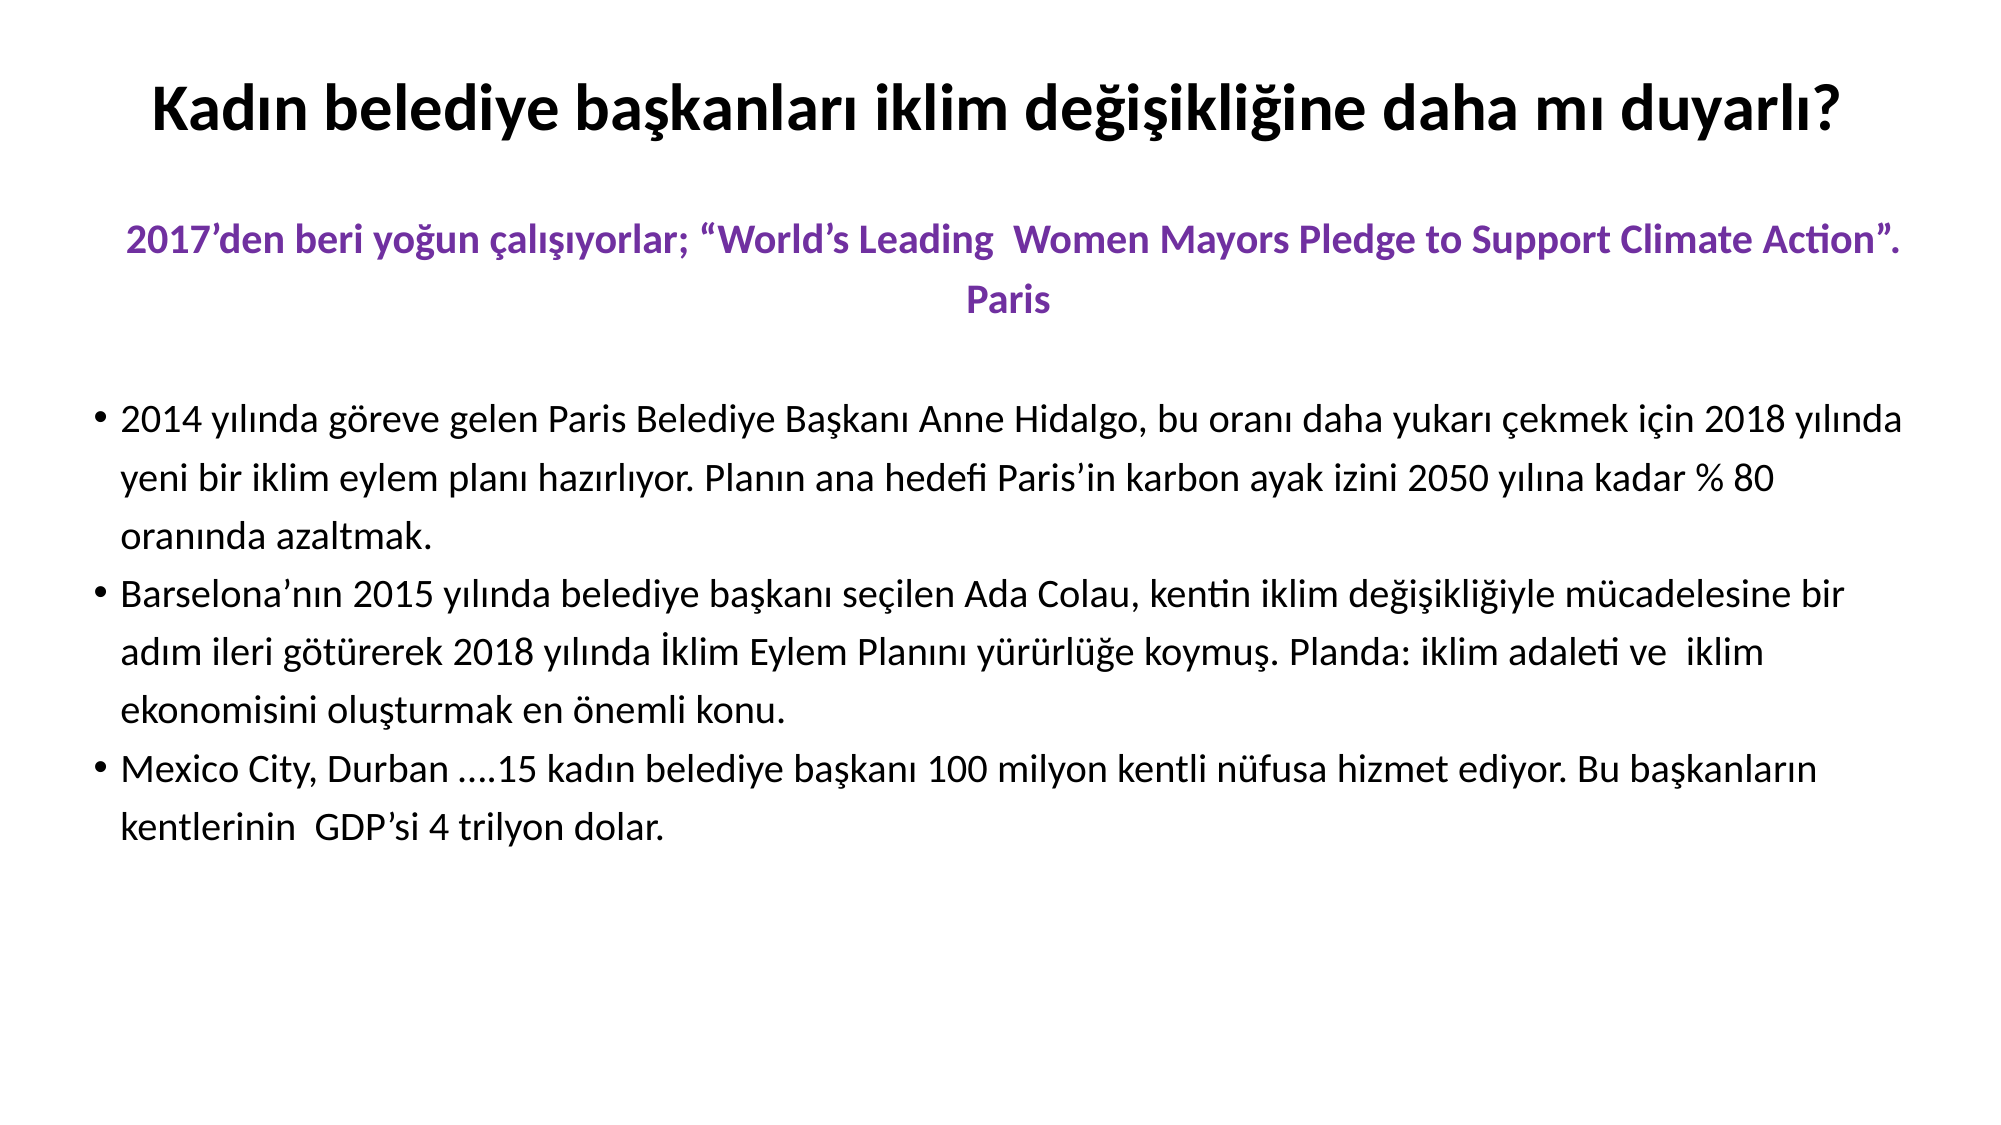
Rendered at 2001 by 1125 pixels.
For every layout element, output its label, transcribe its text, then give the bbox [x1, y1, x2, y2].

list 2017’den beri yoğun çalışıyorlar; “World’s Leading Women Mayors Pledge to Support Climate Action”. Paris 2014 yılında göreve gelen Paris Belediye Başkanı Anne Hidalgo, bu oranı daha yukarı çekmek için 2018 yılında yeni bir iklim eylem planı hazırlıyor. Planın ana hedefi Paris’in karbon ayak izini 2050 yılına kadar % 80 oranında azaltmak. Barselona’nın 2015 yılında belediye başkanı seçilen Ada Colau, kentin iklim değişikliğiyle mücadelesine bir adım ileri götürerek 2018 yılında İklim Eylem Planını yürürlüğe koymuş. Planda: iklim adaleti ve iklim ekonomisini oluşturmak en önemli konu. Mexico City, Durban ….15 kadın belediye başkanı 100 milyon kentli nüfusa hizmet ediyor. Bu başkanların kentlerinin GDP’si 4 trilyon dolar. [78, 143, 1949, 887]
title Kadın belediye başkanları iklim değişikliğine daha mı duyarlı? [137, 0, 1863, 143]
